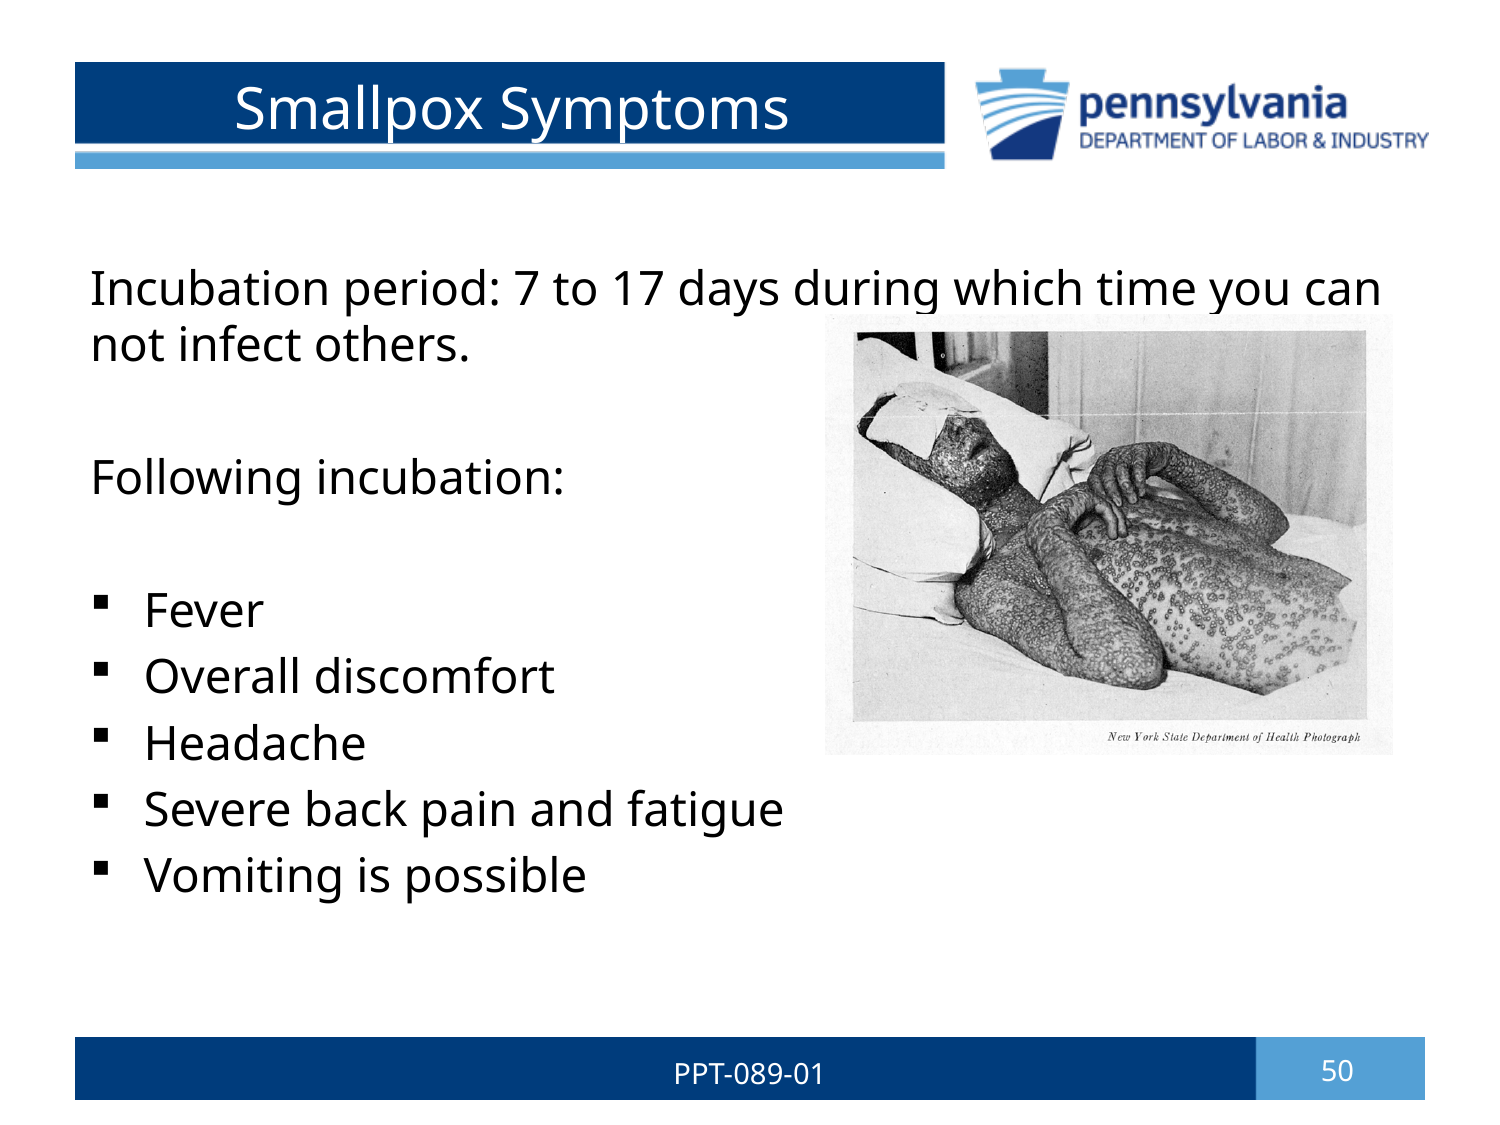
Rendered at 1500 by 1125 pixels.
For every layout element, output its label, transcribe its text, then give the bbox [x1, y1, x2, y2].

subtitle Incubation period: 7 to 17 days during which time you can not infect others. Following incubation: Fever Overall discomfort Headache Severe back pain and fatigue Vomiting is possible [75, 249, 1438, 913]
title Smallpox Symptoms [75, 62, 950, 150]
slide_number 50 [1250, 1042, 1425, 1103]
picture [75, 62, 1429, 169]
picture [824, 314, 1393, 756]
footer PPT-089-01 [512, 1042, 988, 1103]
picture [75, 1037, 1425, 1100]
